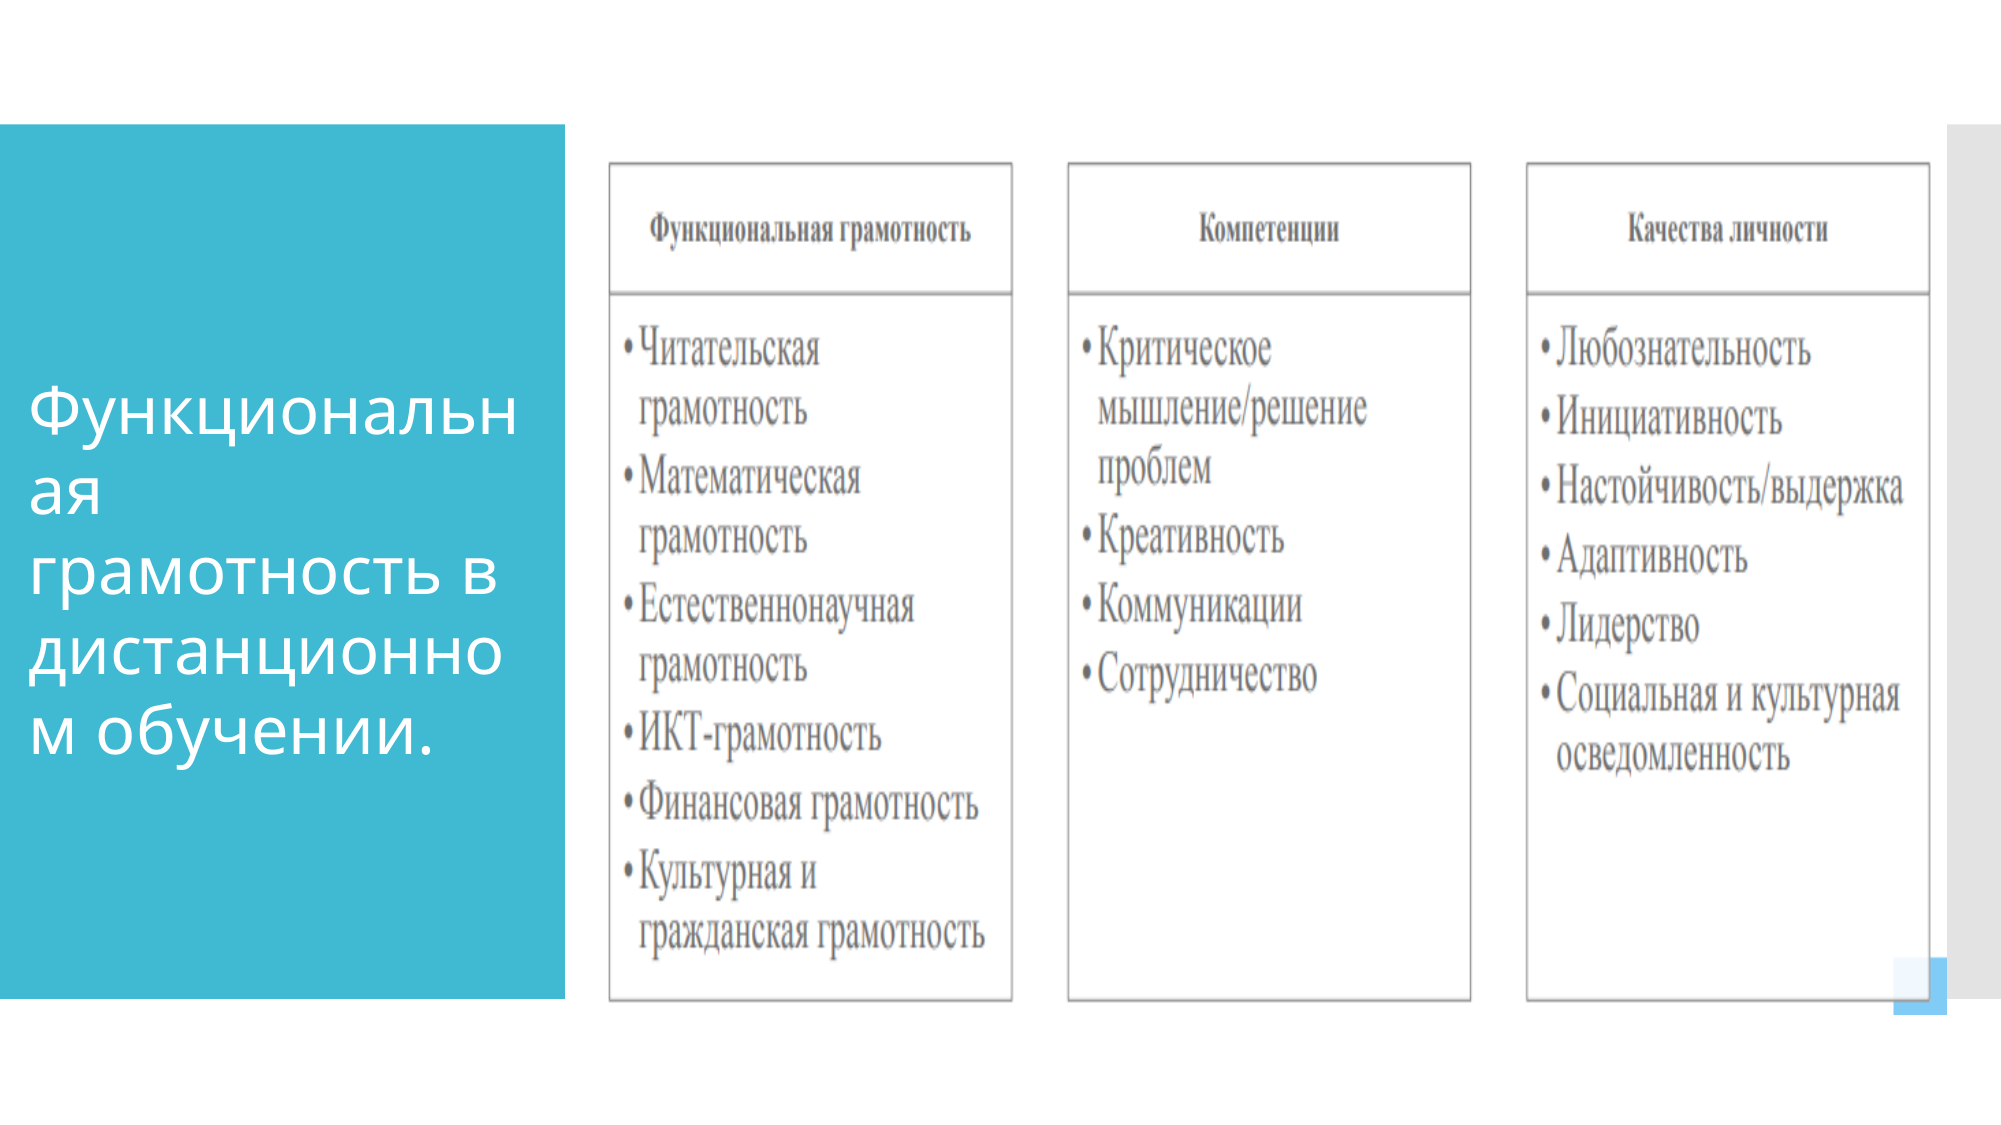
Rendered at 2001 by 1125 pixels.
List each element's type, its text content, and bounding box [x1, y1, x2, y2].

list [587, 79, 1948, 1015]
text_box Функциональная грамотность в дистанционном обучении. [14, 360, 549, 776]
